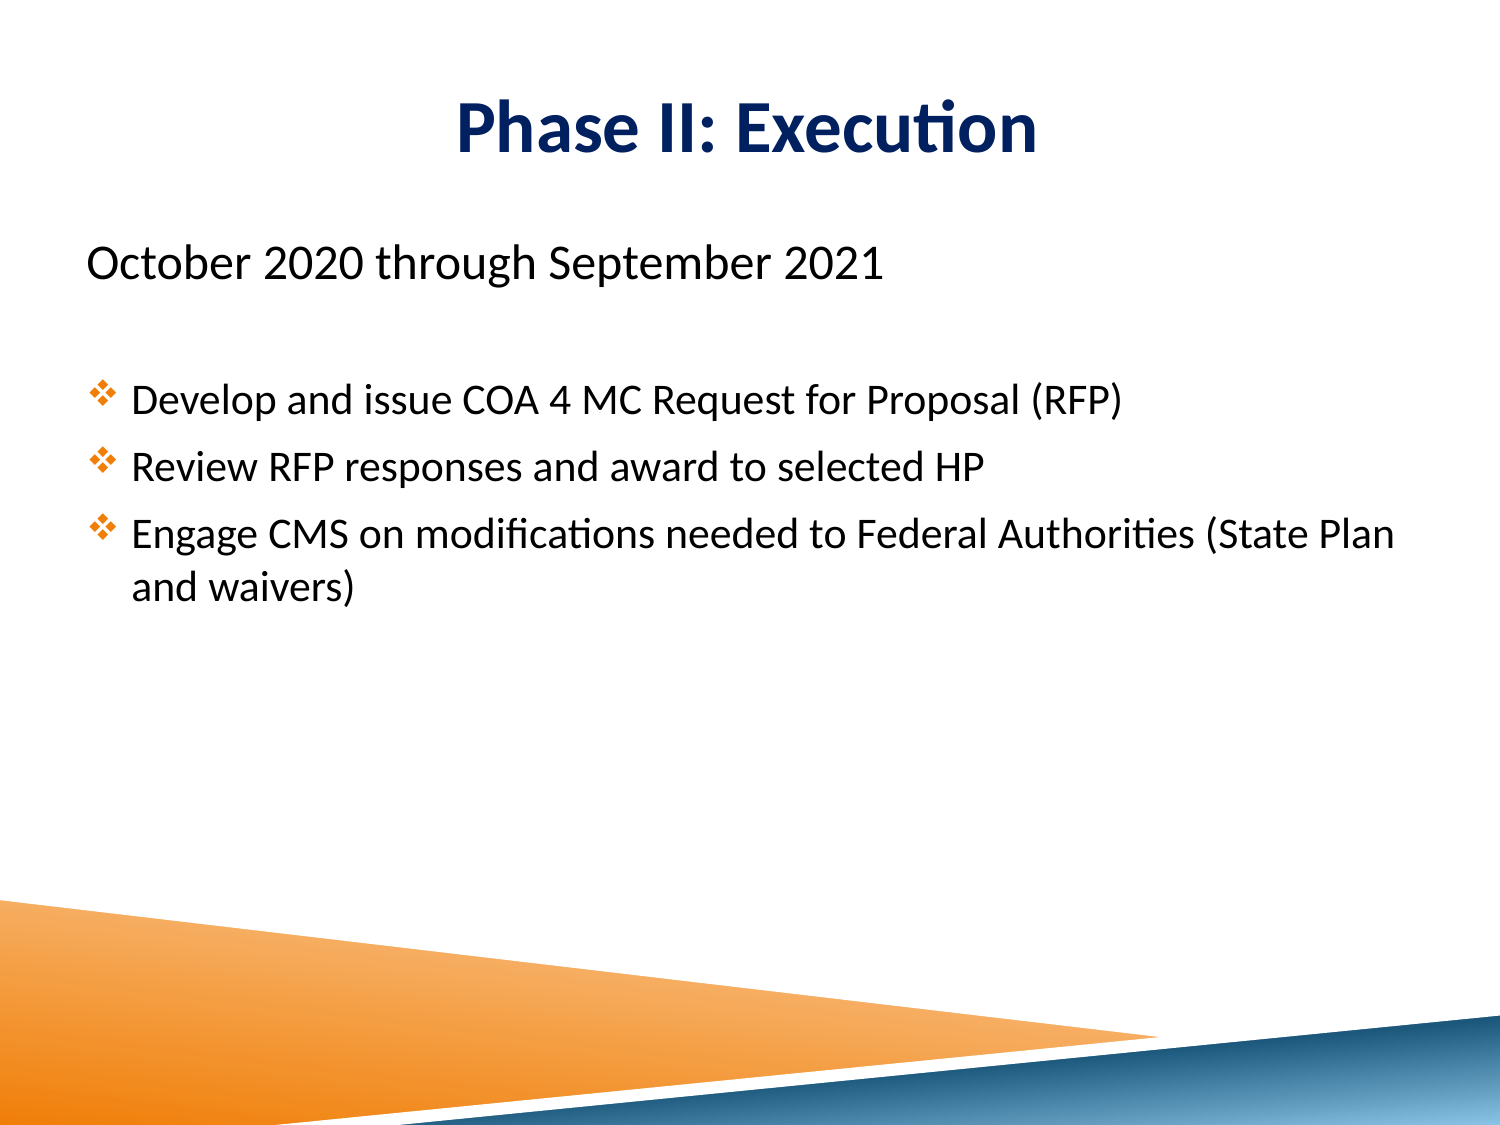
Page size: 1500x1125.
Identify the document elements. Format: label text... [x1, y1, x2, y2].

title Phase II: Execution [100, 50, 1395, 195]
list October 2020 through September 2021 Develop and issue COA 4 MC Request for Proposal (RFP) Review RFP responses and award to selected HP Engage CMS on modifications needed to Federal Authorities (State Plan and waivers) [75, 221, 1453, 888]
